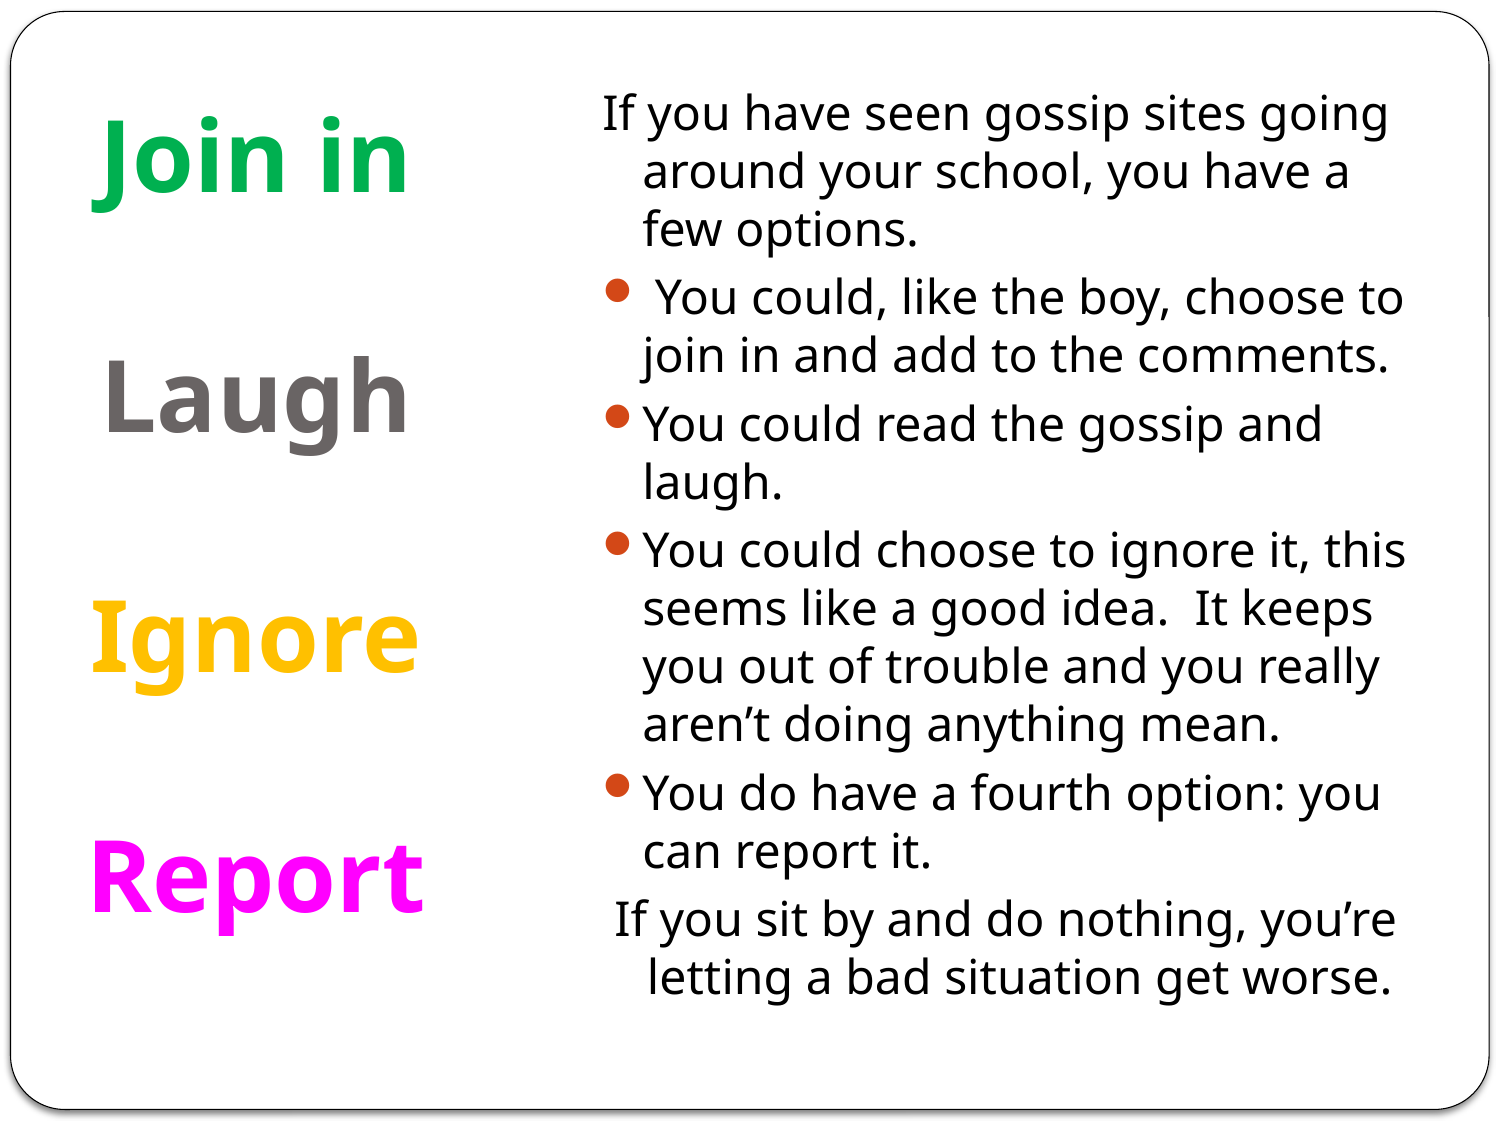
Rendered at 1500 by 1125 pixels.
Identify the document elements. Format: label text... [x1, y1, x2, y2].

title Join in Laugh Ignore Report [62, 50, 450, 1068]
list If you have seen gossip sites going around your school, you have a few options. You could, like the boy, choose to join in and add to the comments. You could read the gossip and laugh. You could choose to ignore it, this seems like a good idea. It keeps you out of trouble and you really aren’t doing anything mean. You do have a fourth option: you can report it. If you sit by and do nothing, you’re letting a bad situation get worse. [587, 75, 1425, 1050]
